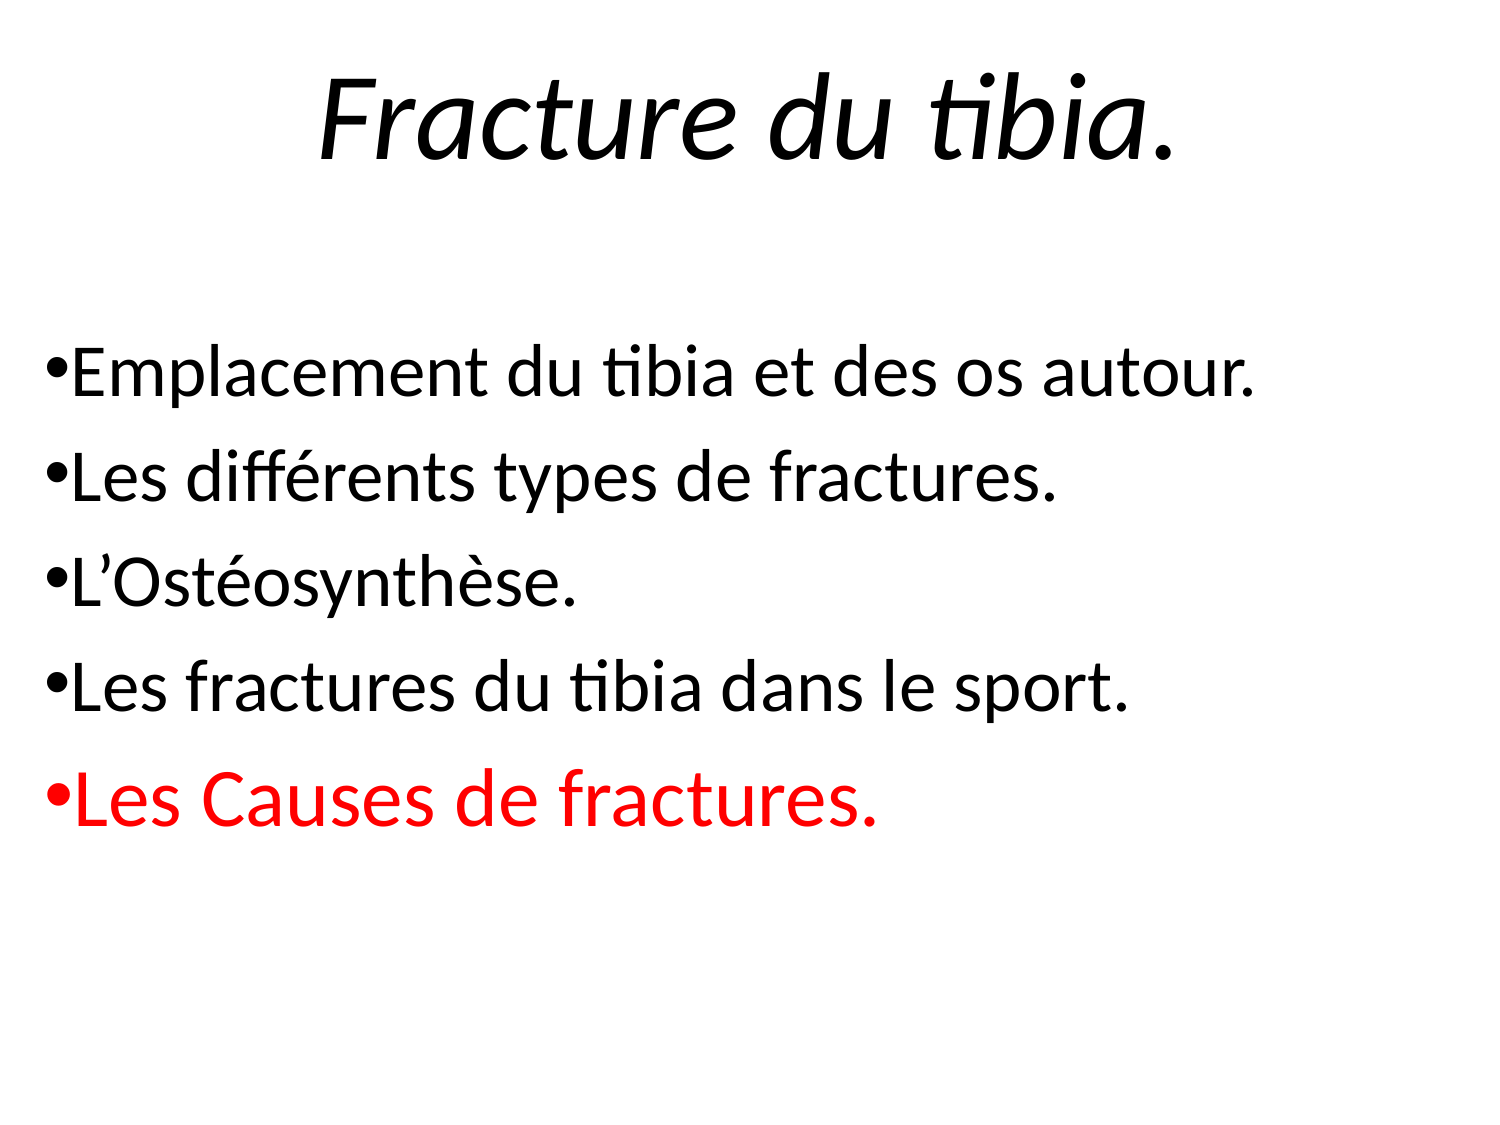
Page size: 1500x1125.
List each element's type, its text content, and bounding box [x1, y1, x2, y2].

subtitle Emplacement du tibia et des os autour. Les différents types de fractures. L’Ostéosynthèse. Les fractures du tibia dans le sport. Les Causes de fractures. [29, 314, 1471, 1059]
title Fracture du tibia. [112, 0, 1388, 220]
